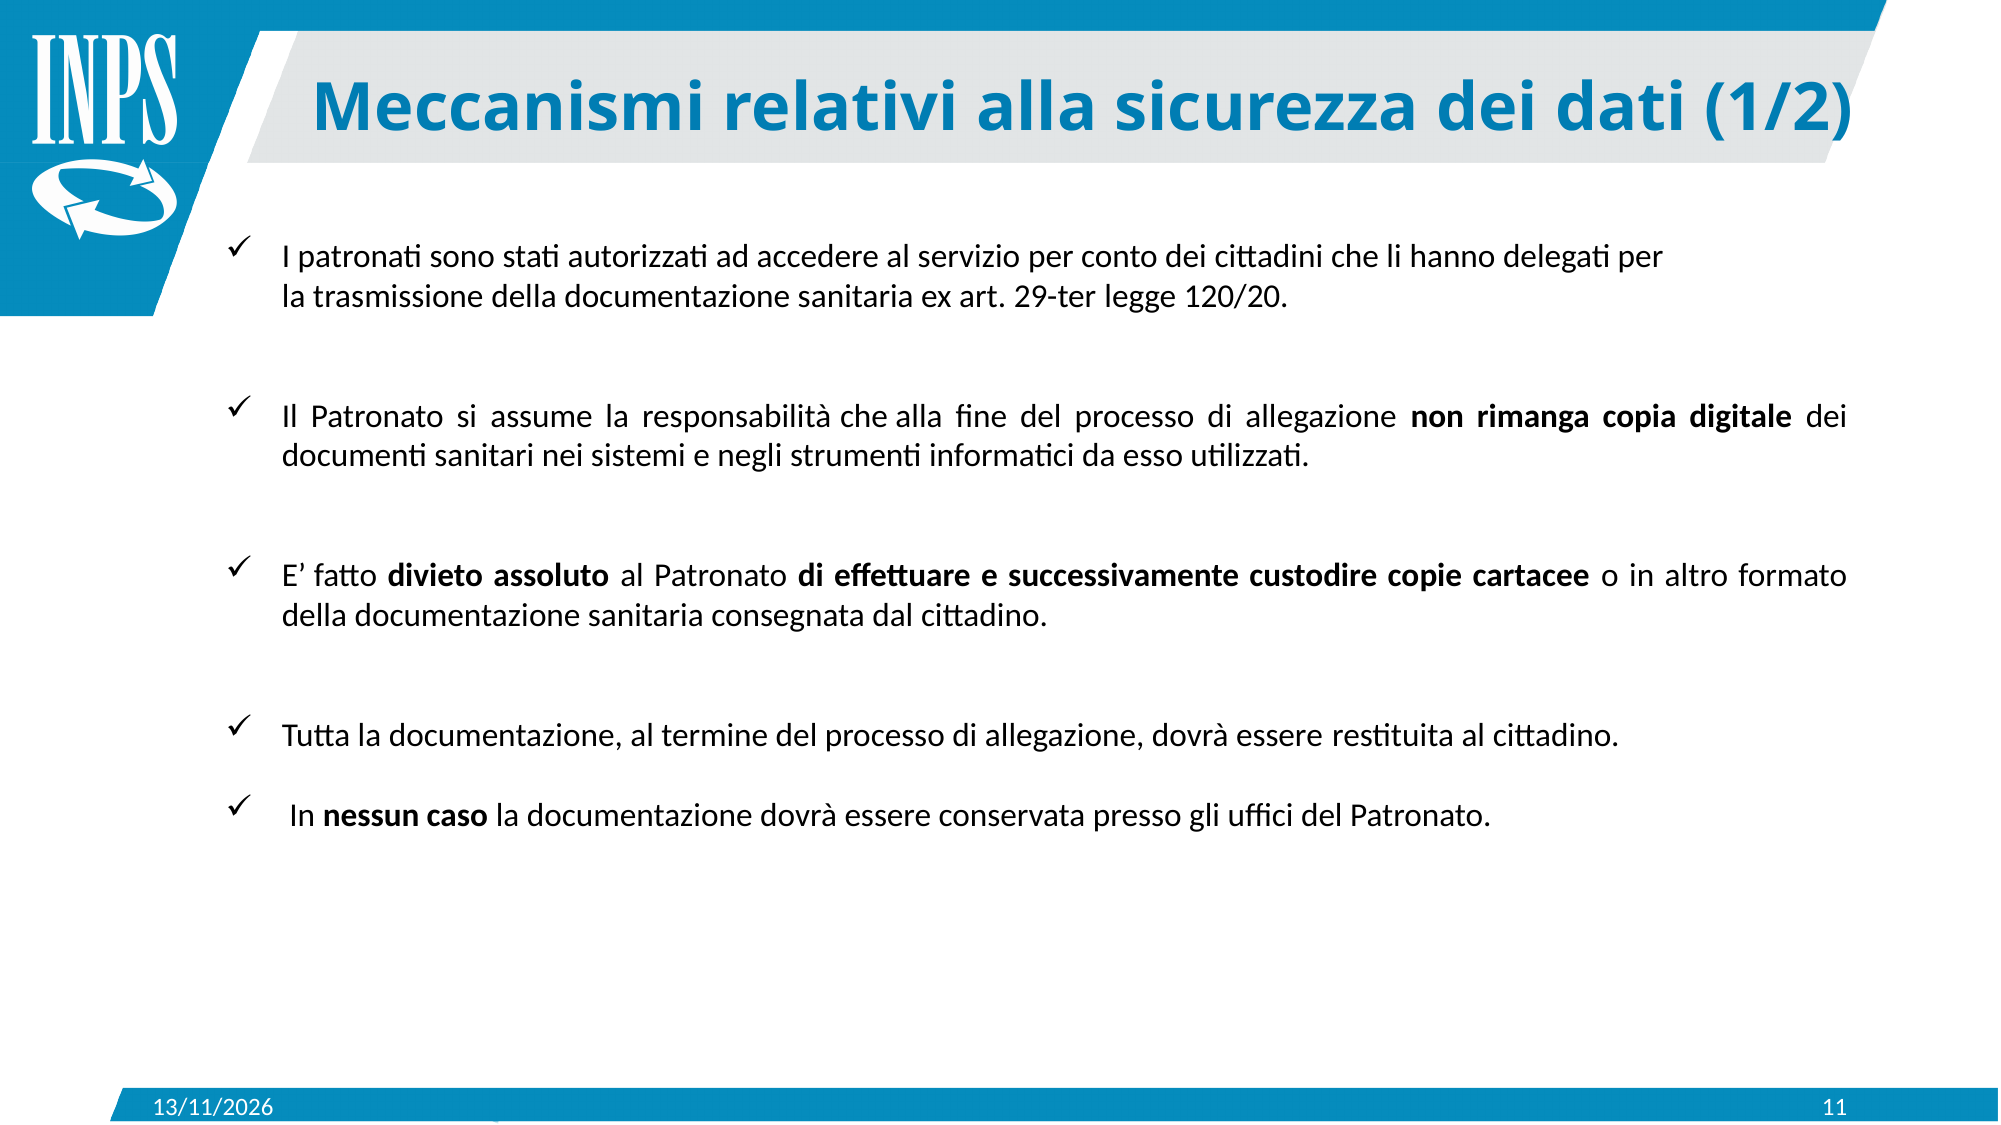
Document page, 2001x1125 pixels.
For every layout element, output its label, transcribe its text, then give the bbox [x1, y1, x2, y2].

picture [33, 36, 55, 143]
text_box I patronati sono stati autorizzati ad accedere al servizio per conto dei cittadini che li hanno delegati per la trasmissione della documentazione sanitaria ex art. 29-ter legge 120/20. Il Patronato si assume la responsabilità che alla fine del processo di allegazione non rimanga copia digitale dei documenti sanitari nei sistemi e negli strumenti informatici da esso utilizzati. E’ fatto divieto assoluto al Patronato di effettuare e successivamente custodire copie cartacee o in altro formato della documentazione sanitaria consegnata dal cittadino. Tutta la documentazione, al termine del processo di allegazione, dovrà essere restituita al cittadino. In nessun caso la documentazione dovrà essere conservata presso gli uffici del Patronato. [210, 226, 1863, 1125]
picture [59, 36, 98, 143]
picture [68, 169, 176, 238]
picture [33, 160, 151, 224]
picture [143, 35, 176, 144]
picture [166, 36, 175, 78]
picture [102, 36, 140, 143]
picture [0, 31, 1998, 1124]
title Meccanismi relativi alla sicurezza dei dati (1/2) [296, 0, 2000, 218]
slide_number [137, 1075, 210, 1125]
